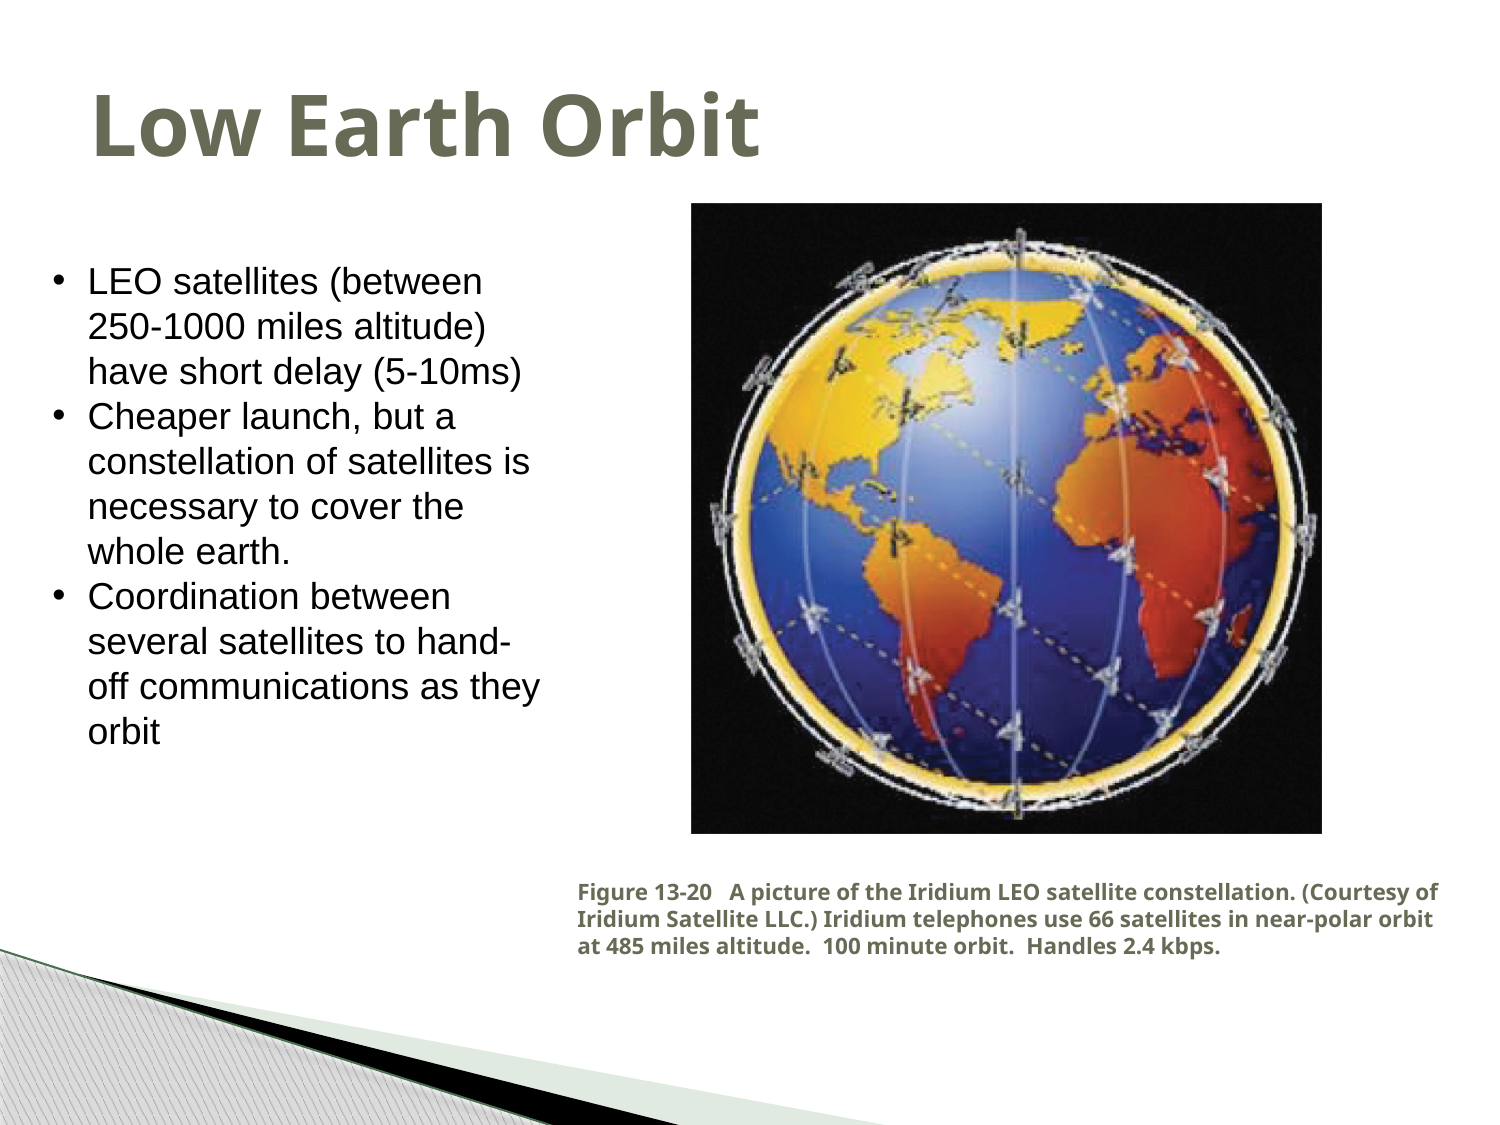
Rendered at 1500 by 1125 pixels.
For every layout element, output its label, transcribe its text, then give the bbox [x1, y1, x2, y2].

title Low Earth Orbit [75, 45, 1375, 200]
text_box Figure 13-20 A picture of the Iridium LEO satellite constellation. (Courtesy of Iridium Satellite LLC.) Iridium telephones use 66 satellites in near-polar orbit at 485 miles altitude. 100 minute orbit. Handles 2.4 kbps. [562, 862, 1463, 975]
text_box LEO satellites (between 250-1000 miles altitude) have short delay (5-10ms) Cheaper launch, but a constellation of satellites is necessary to cover the whole earth. Coordination between several satellites to hand-off communications as they orbit [37, 249, 563, 760]
picture [674, 187, 1338, 851]
